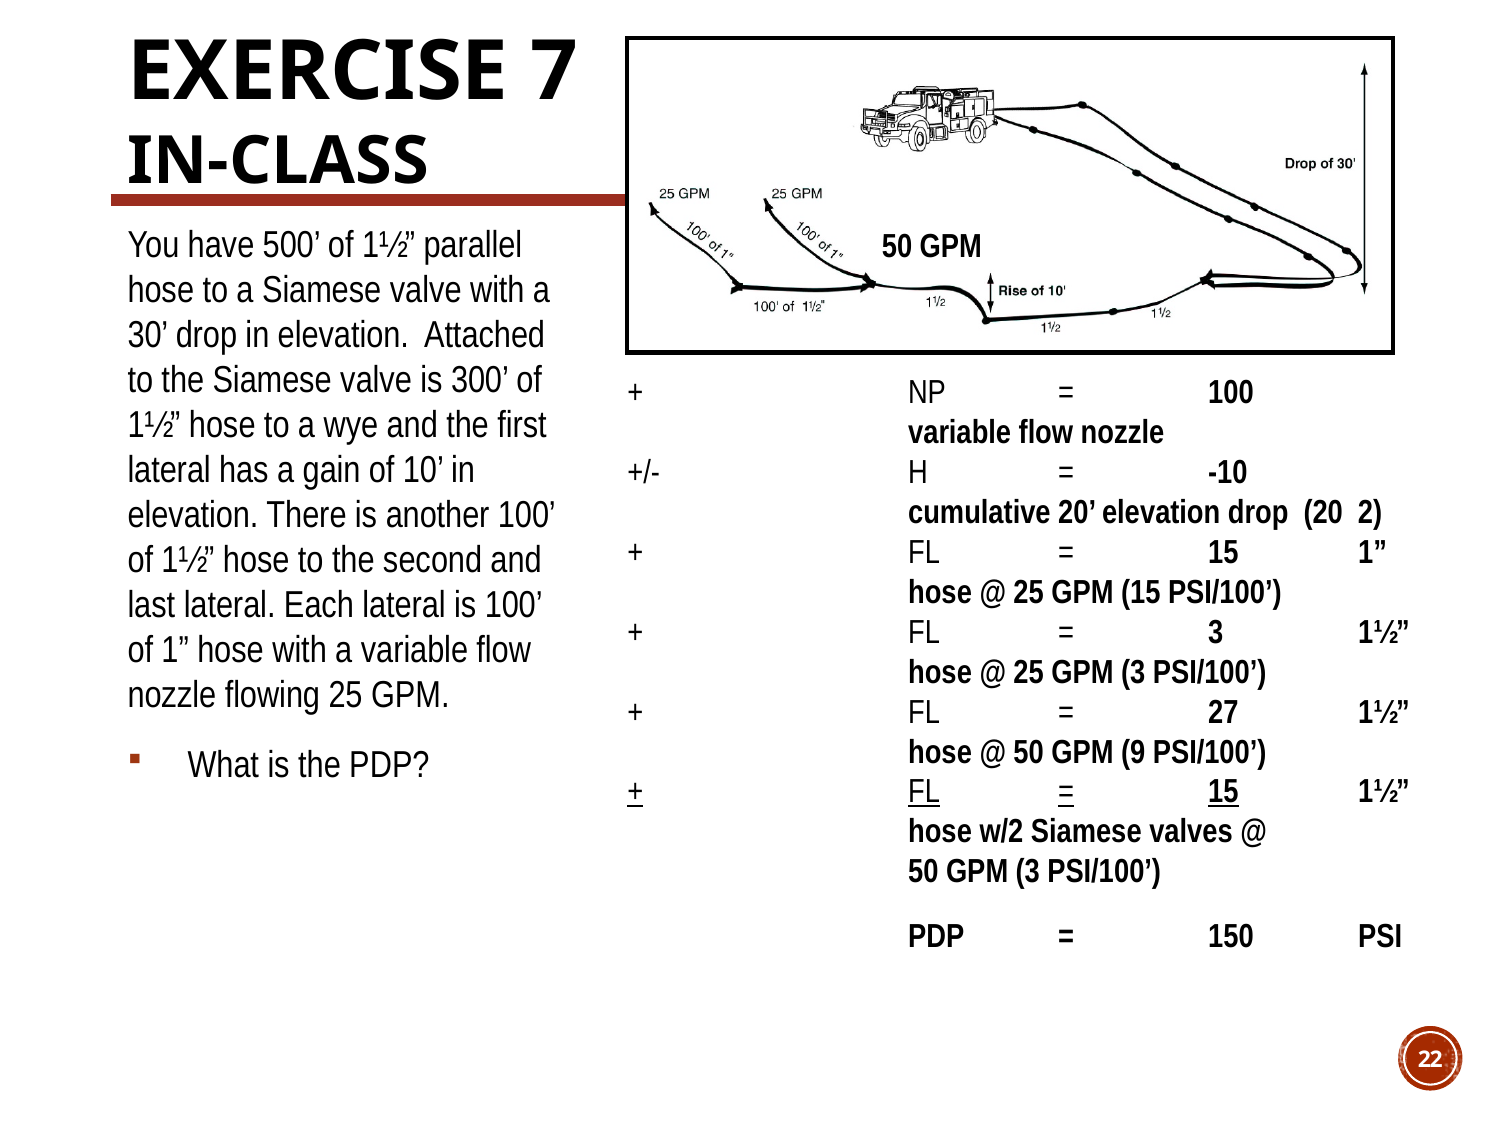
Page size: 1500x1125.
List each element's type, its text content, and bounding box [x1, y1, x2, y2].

title Exercise 7 In-class [112, 31, 1388, 182]
picture [629, 40, 1392, 351]
list You have 500’ of 1½” parallel hose to a Siamese valve with a 30’ drop in elevation. Attached to the Siamese valve is 300’ of 1½” hose to a wye and the first lateral has a gain of 10’ in elevation. There is another 100’ of 1½” hose to the second and last lateral. Each lateral is 100’ of 1” hose with a variable flow nozzle flowing 25 GPM. What is the PDP? [112, 212, 575, 1089]
